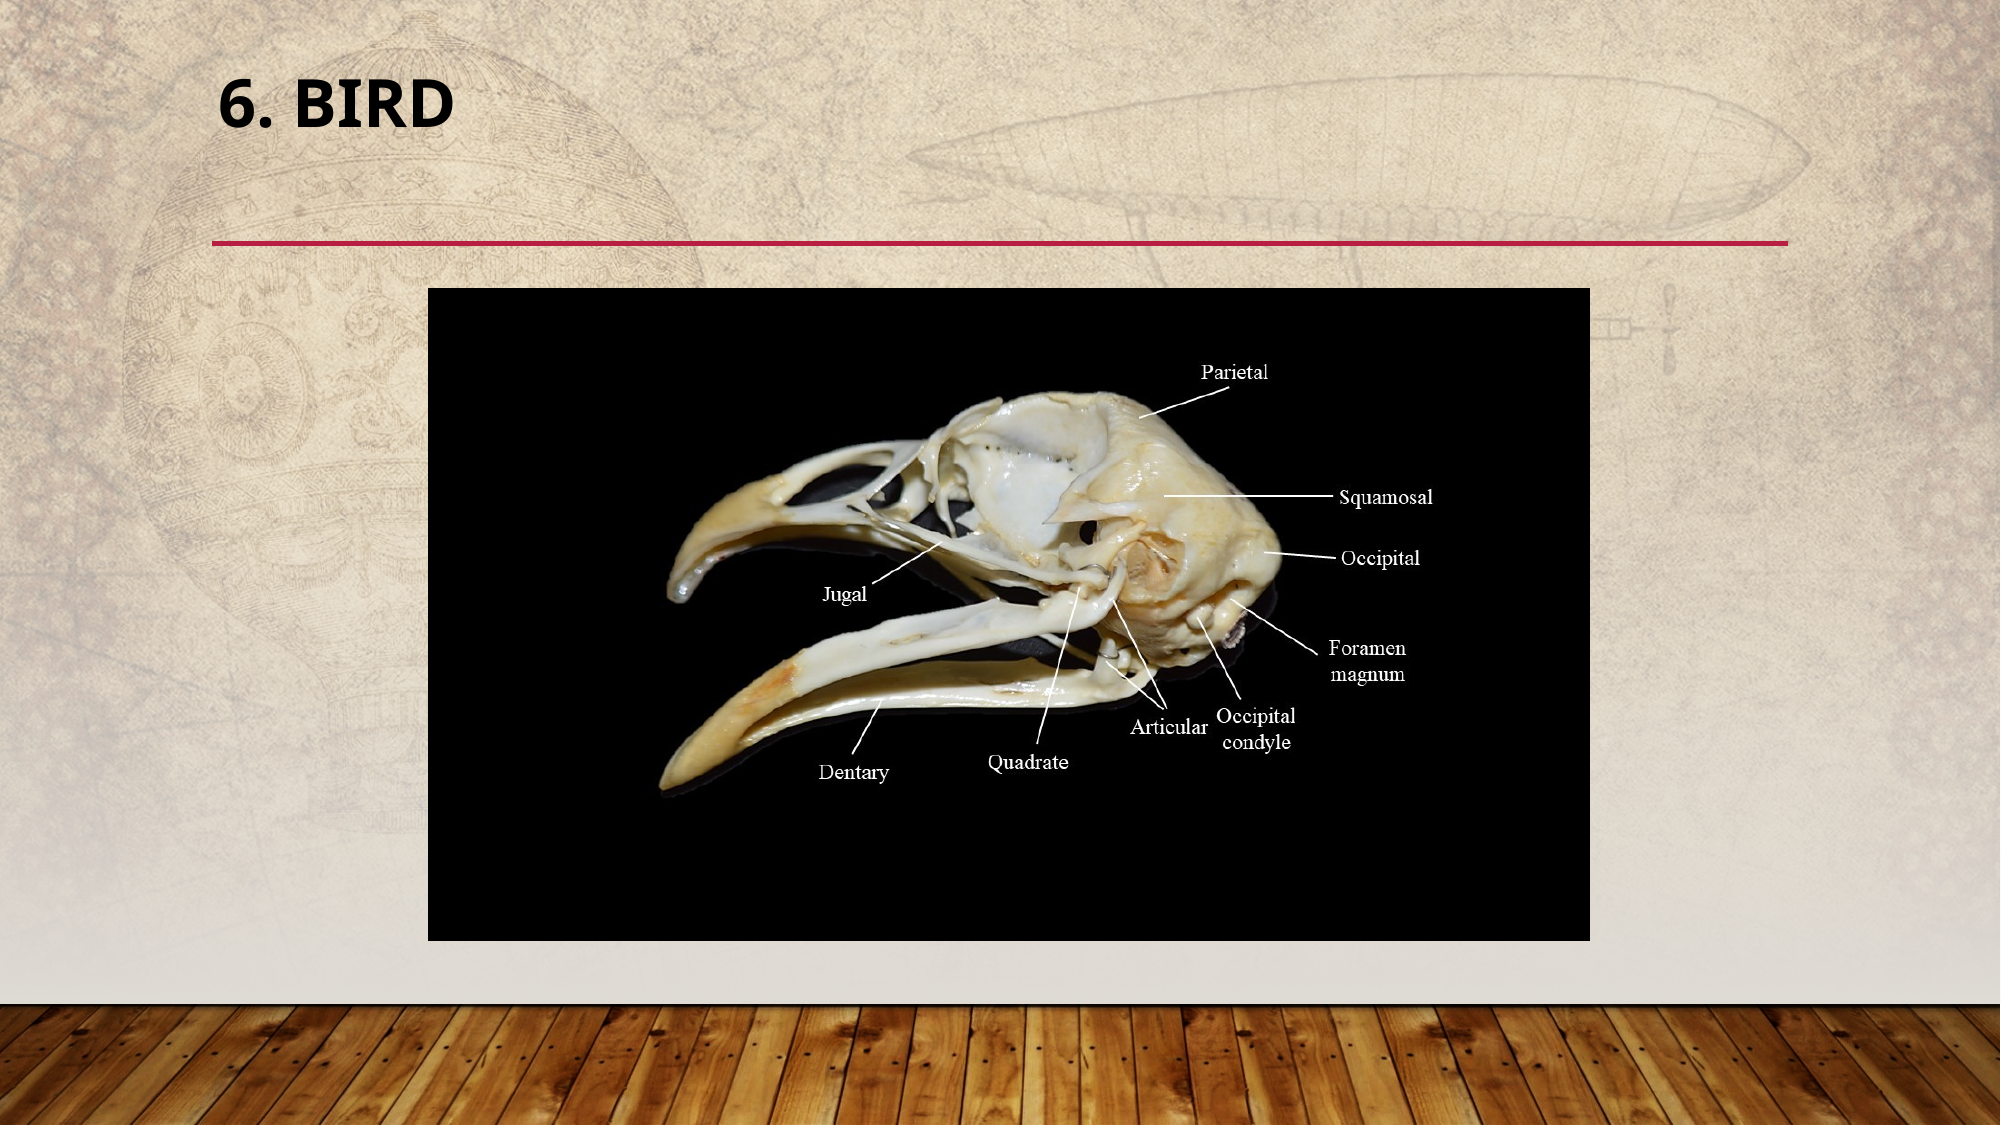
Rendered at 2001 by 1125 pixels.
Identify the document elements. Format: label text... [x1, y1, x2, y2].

picture [0, 1004, 2000, 1125]
title 6. Bird [203, 62, 1779, 235]
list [428, 287, 1590, 942]
